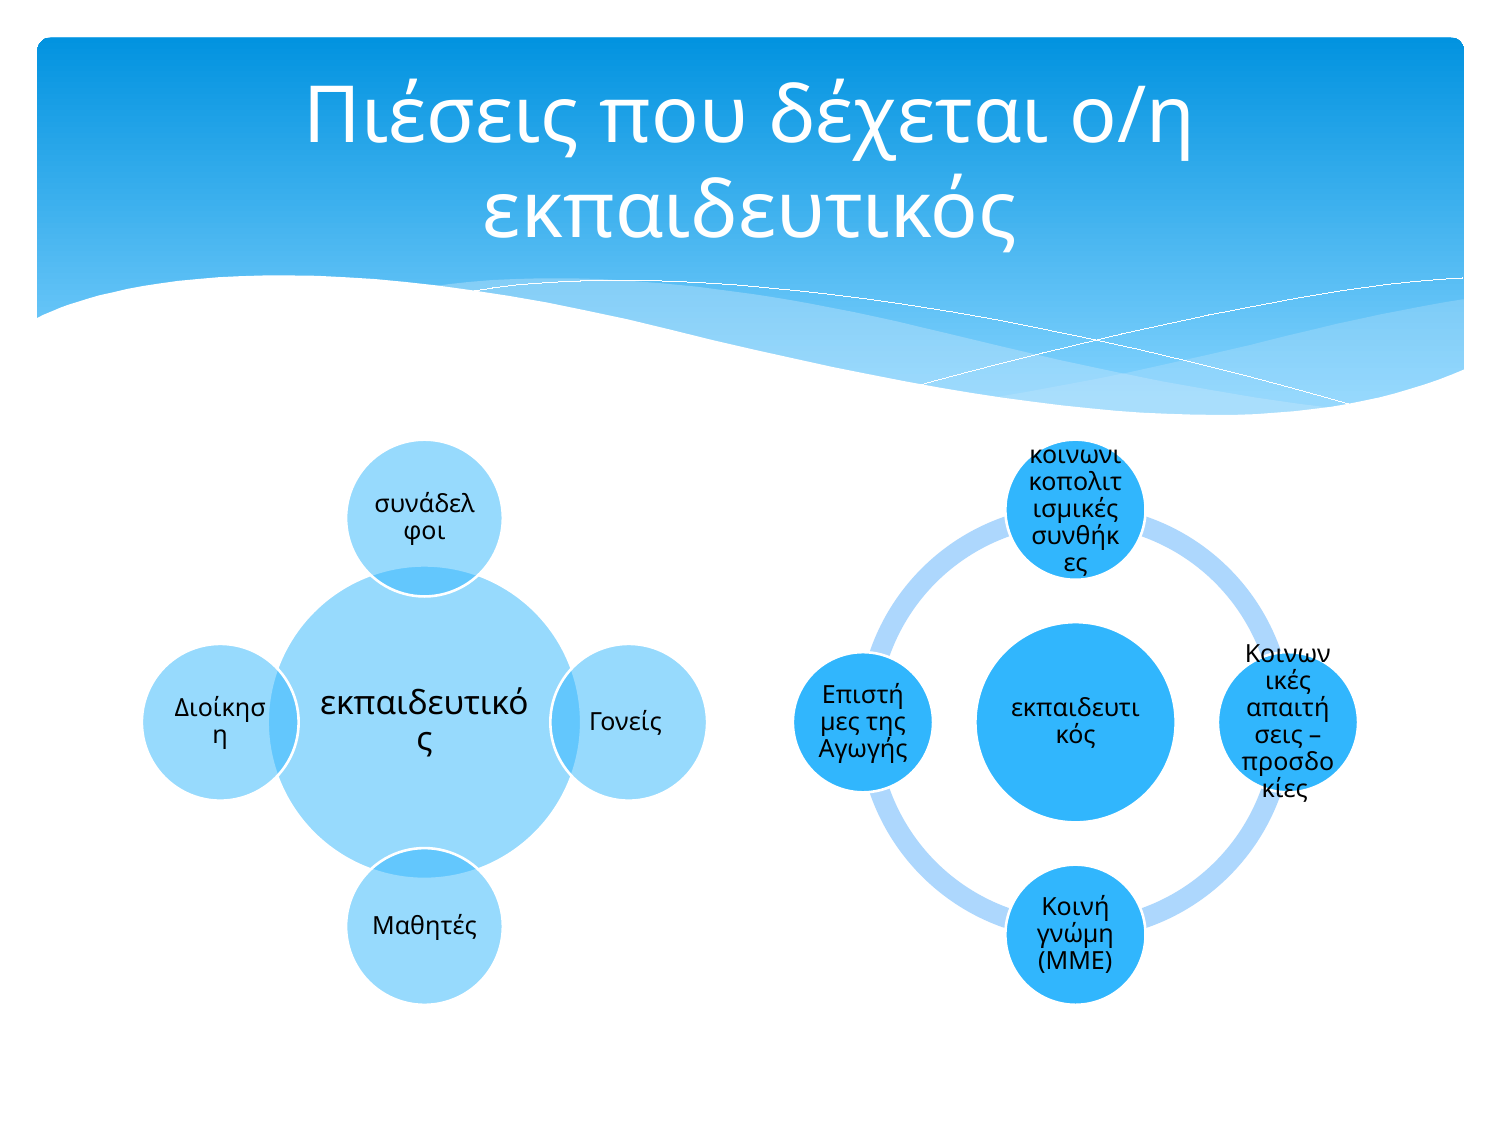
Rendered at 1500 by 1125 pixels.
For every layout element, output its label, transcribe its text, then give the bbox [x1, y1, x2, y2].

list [761, 439, 1390, 1006]
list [110, 439, 739, 1006]
title Πιέσεις που δέχεται ο/η εκπαιδευτικός [75, 55, 1425, 261]
